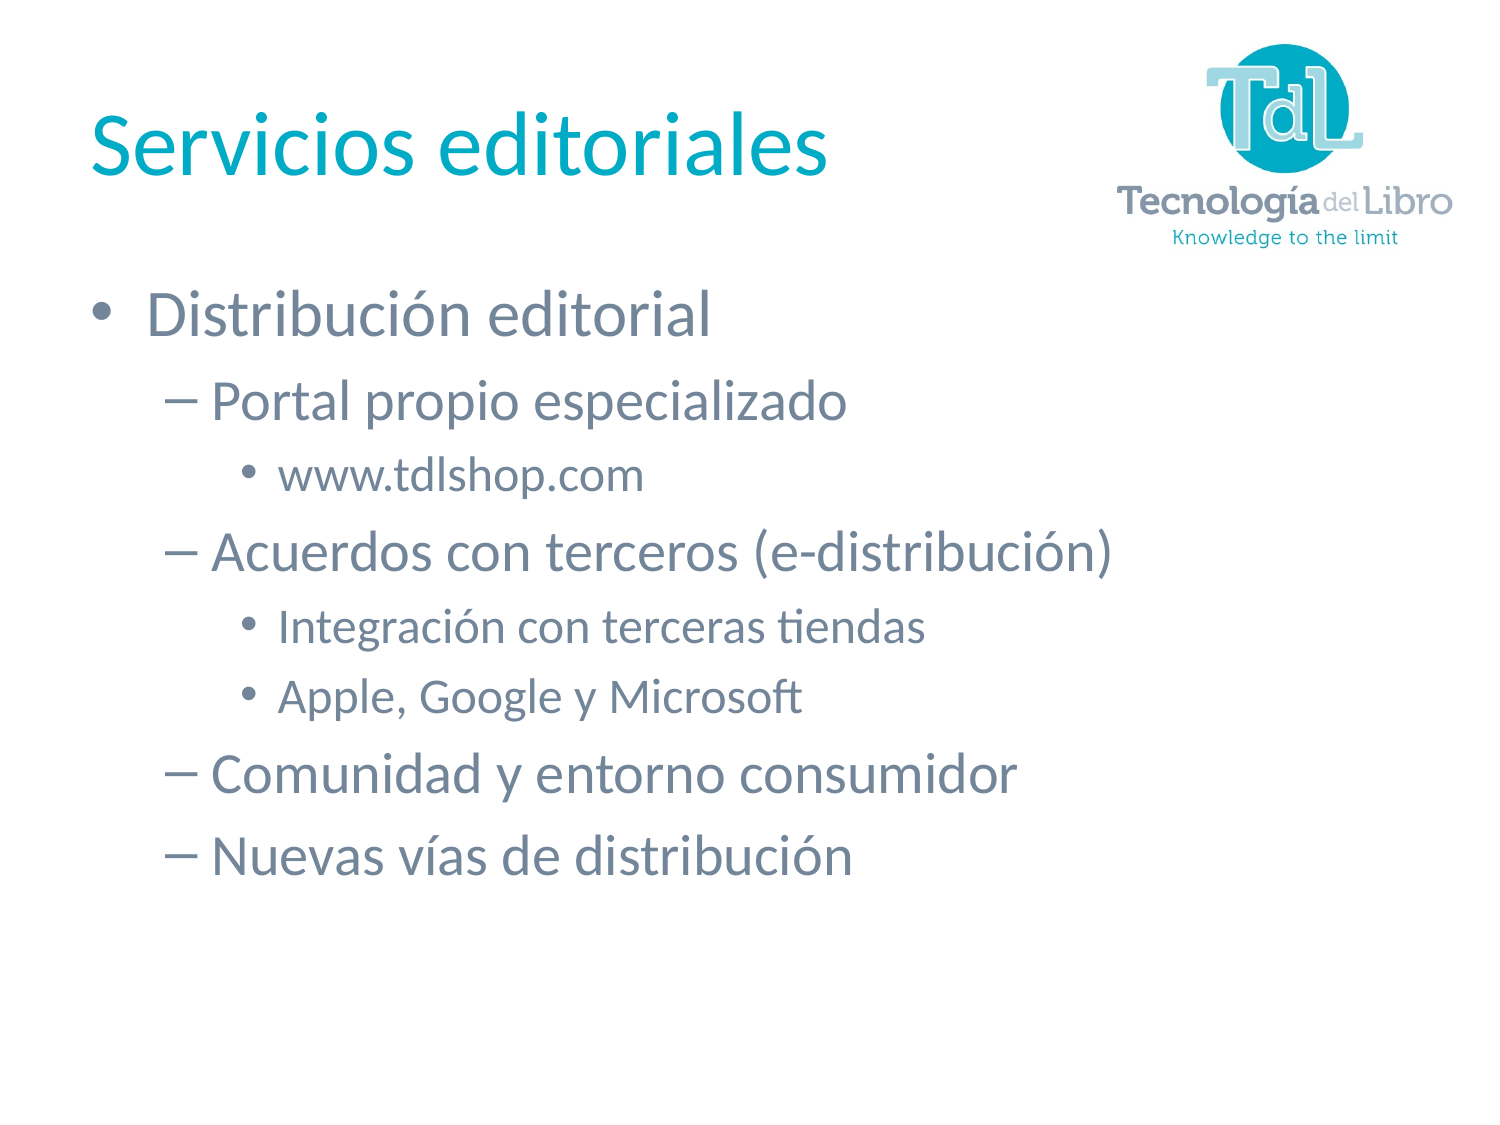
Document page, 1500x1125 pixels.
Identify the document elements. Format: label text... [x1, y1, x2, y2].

picture [1104, 30, 1465, 262]
list Distribución editorial Portal propio especializado www.tdlshop.com Acuerdos con terceros (e-distribución) Integración con terceras tiendas Apple, Google y Microsoft Comunidad y entorno consumidor Nuevas vías de distribución [75, 262, 1425, 1005]
title Servicios editoriales [75, 45, 1099, 233]
